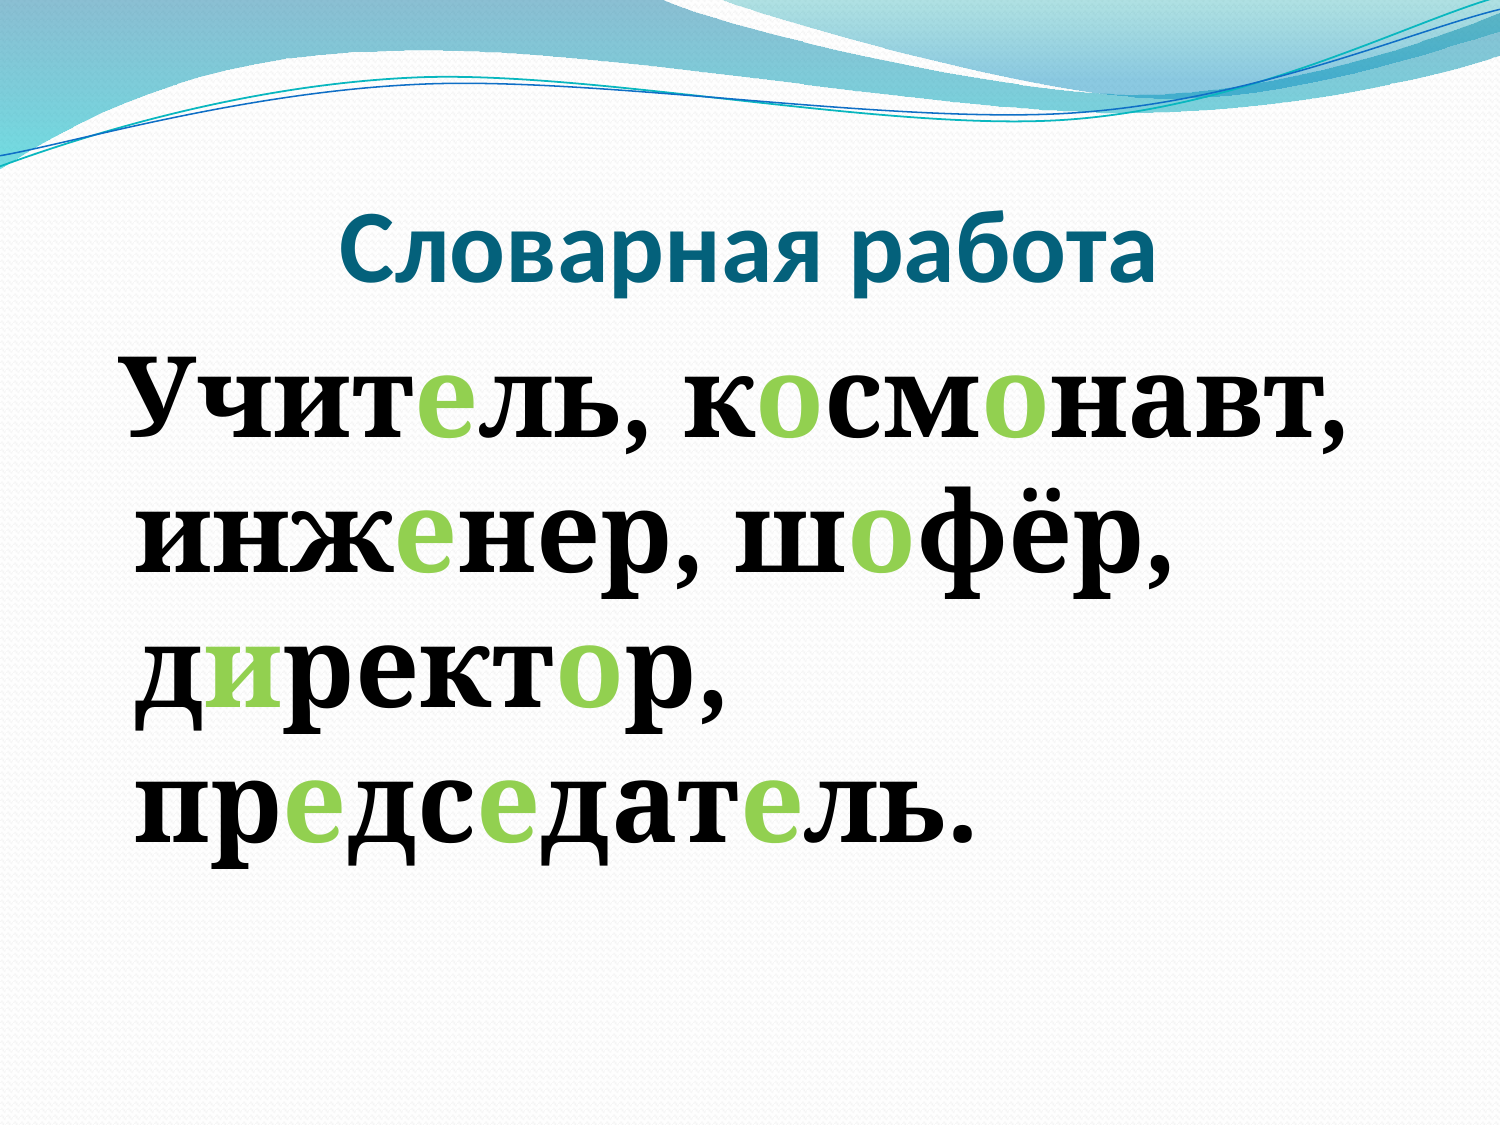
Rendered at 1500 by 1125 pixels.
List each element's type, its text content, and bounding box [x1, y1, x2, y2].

list Учитель, космонавт, инженер, шофёр, директор, председатель. [75, 317, 1425, 1038]
title Словарная работа [75, 115, 1425, 303]
